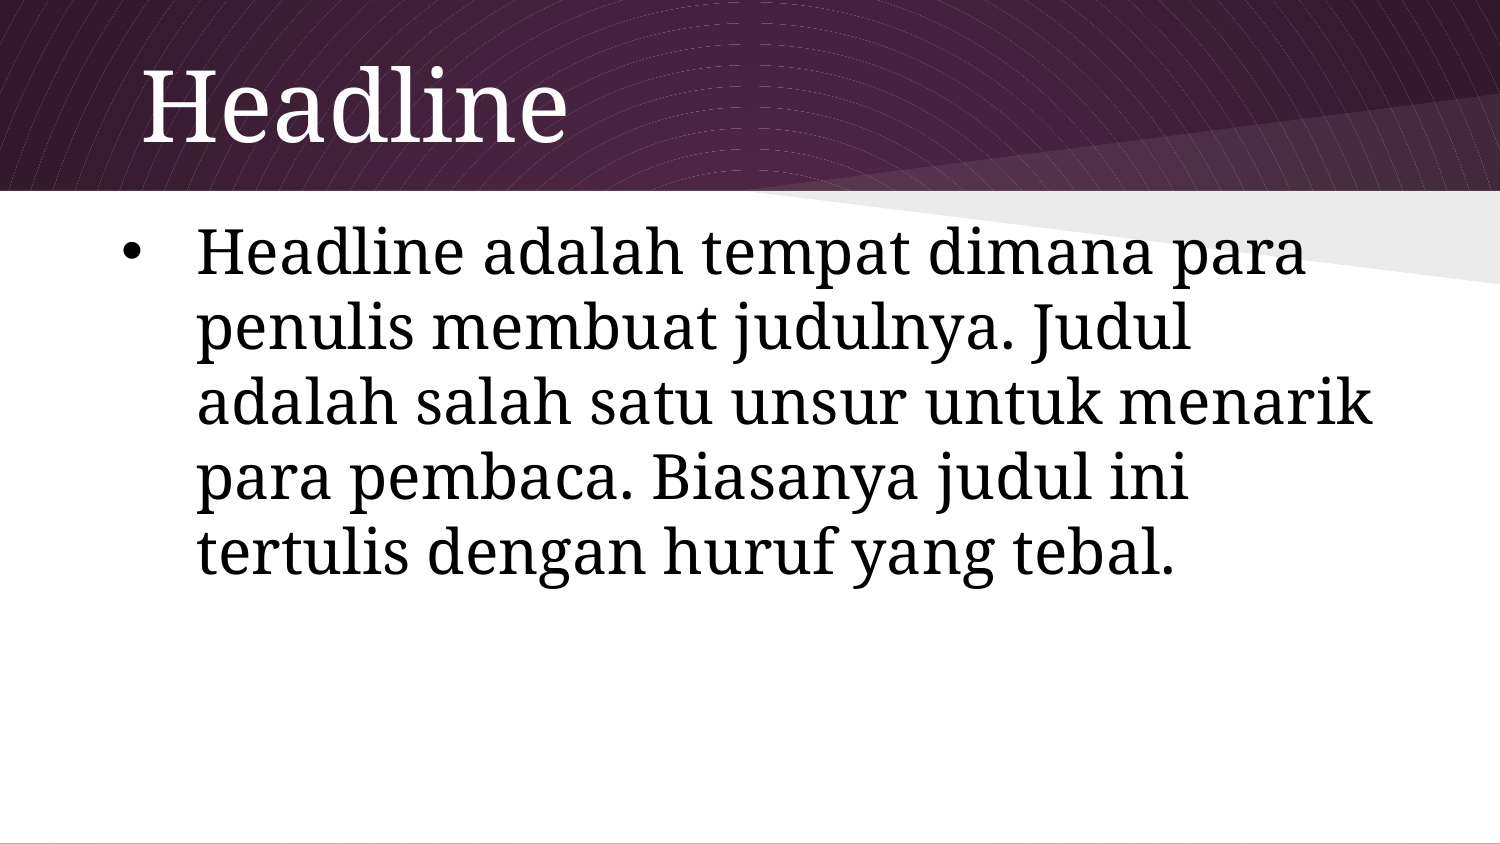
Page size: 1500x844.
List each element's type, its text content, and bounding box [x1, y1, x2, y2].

title Headline [75, 31, 1425, 173]
list Headline adalah tempat dimana para penulis membuat judulnya. Judul adalah salah satu unsur untuk menarik para pembaca. Biasanya judul ini tertulis dengan huruf yang tebal. [75, 196, 1425, 808]
